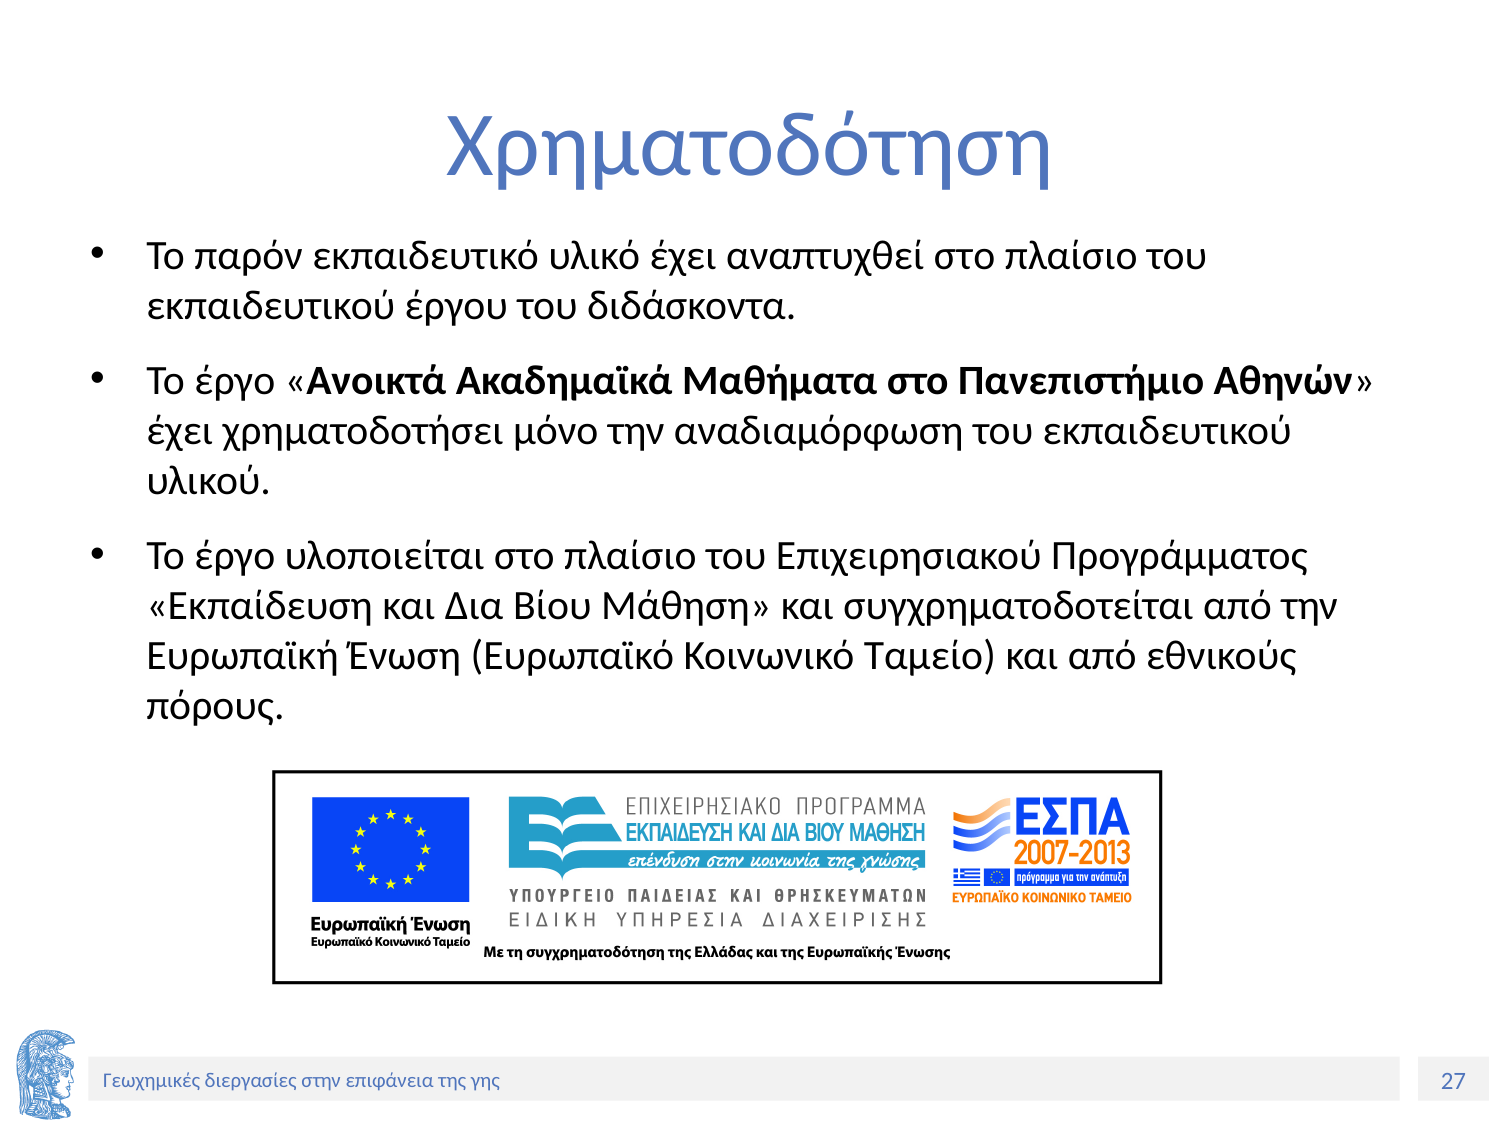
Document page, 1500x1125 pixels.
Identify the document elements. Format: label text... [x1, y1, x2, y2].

picture [265, 762, 1169, 991]
list Το παρόν εκπαιδευτικό υλικό έχει αναπτυχθεί στo πλαίσιo του εκπαιδευτικού έργου του διδάσκοντα. Το έργο «Ανοικτά Ακαδημαϊκά Μαθήματα στο Πανεπιστήμιο Αθηνών» έχει χρηματοδοτήσει μόνο την αναδιαμόρφωση του εκπαιδευτικού υλικού. Το έργο υλοποιείται στο πλαίσιο του Επιχειρησιακού Προγράμματος «Εκπαίδευση και Δια Βίου Μάθηση» και συγχρηματοδοτείται από την Ευρωπαϊκή Ένωση (Ευρωπαϊκό Κοινωνικό Ταμείο) και από εθνικούς πόρους. [75, 219, 1425, 963]
title Χρηματοδότηση [75, 45, 1425, 219]
picture [9, 1026, 81, 1120]
